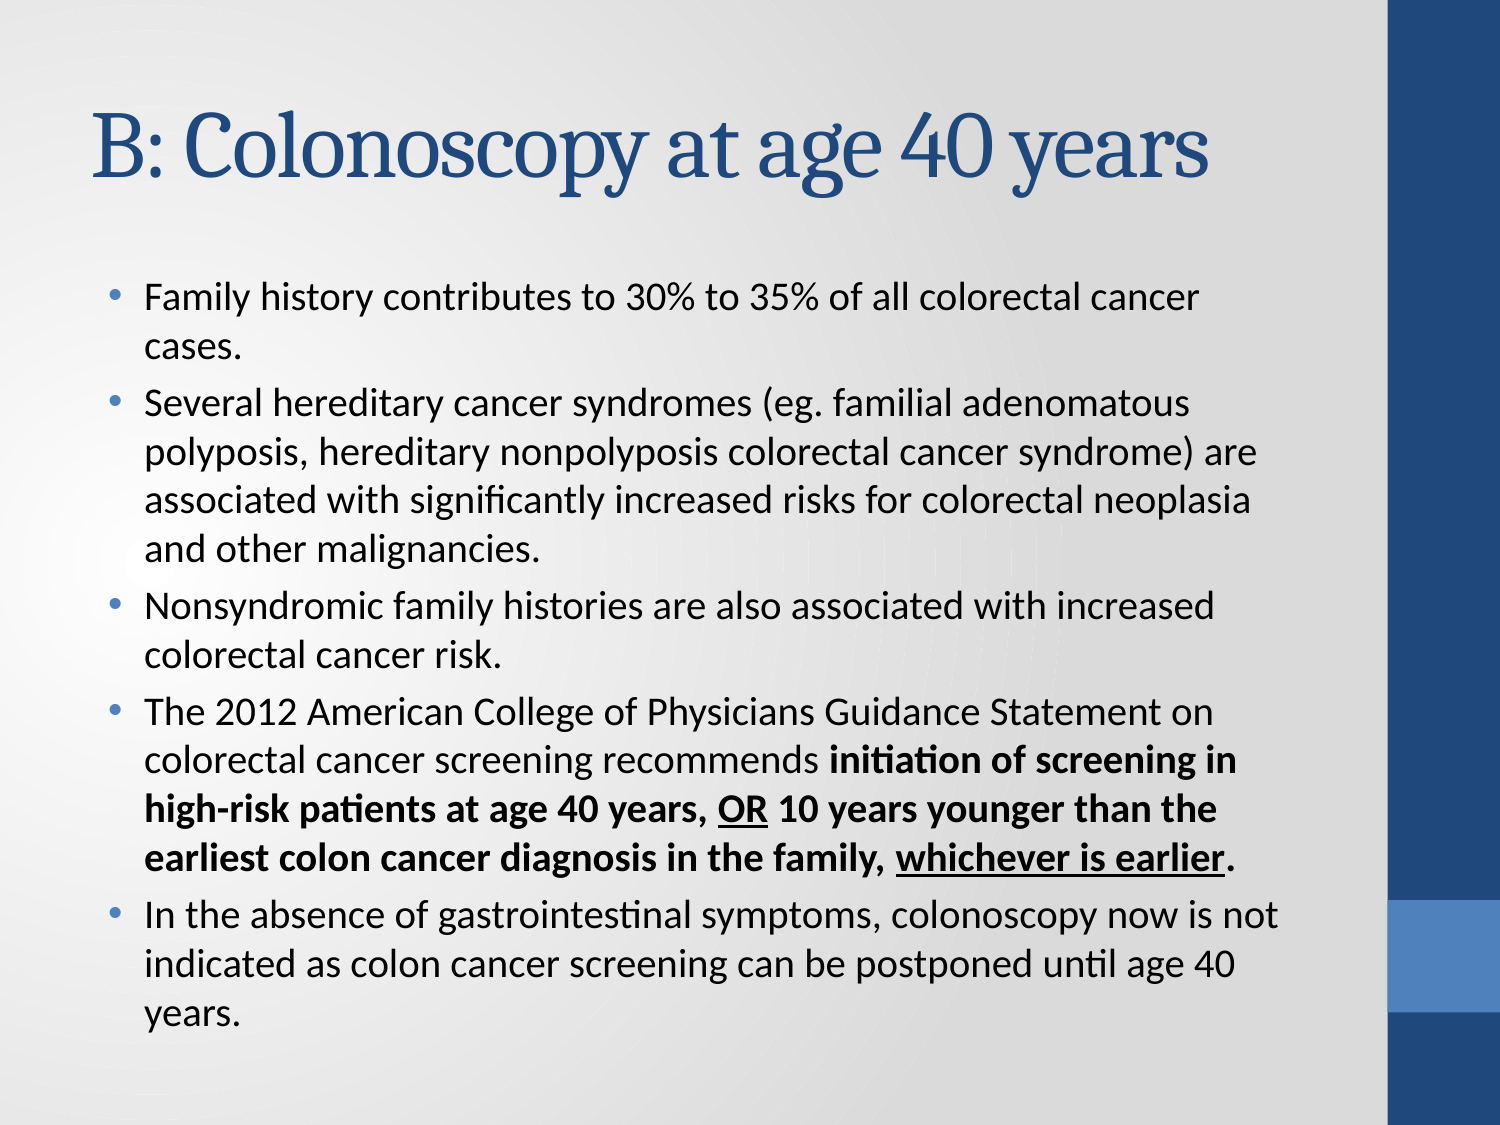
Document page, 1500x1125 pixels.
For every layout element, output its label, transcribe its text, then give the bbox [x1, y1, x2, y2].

list Family history contributes to 30% to 35% of all colorectal cancer cases. Several hereditary cancer syndromes (eg. familial adenomatous polyposis, hereditary nonpolyposis colorectal cancer syndrome) are associated with significantly increased risks for colorectal neoplasia and other malignancies. Nonsyndromic family histories are also associated with increased colorectal cancer risk. The 2012 American College of Physicians Guidance Statement on colorectal cancer screening recommends initiation of screening in high-risk patients at age 40 years, OR 10 years younger than the earliest colon cancer diagnosis in the family, whichever is earlier. In the absence of gastrointestinal symptoms, colonoscopy now is not indicated as colon cancer screening can be postponed until age 40 years. [75, 262, 1325, 1050]
title B: Colonoscopy at age 40 years [75, 45, 1325, 233]
